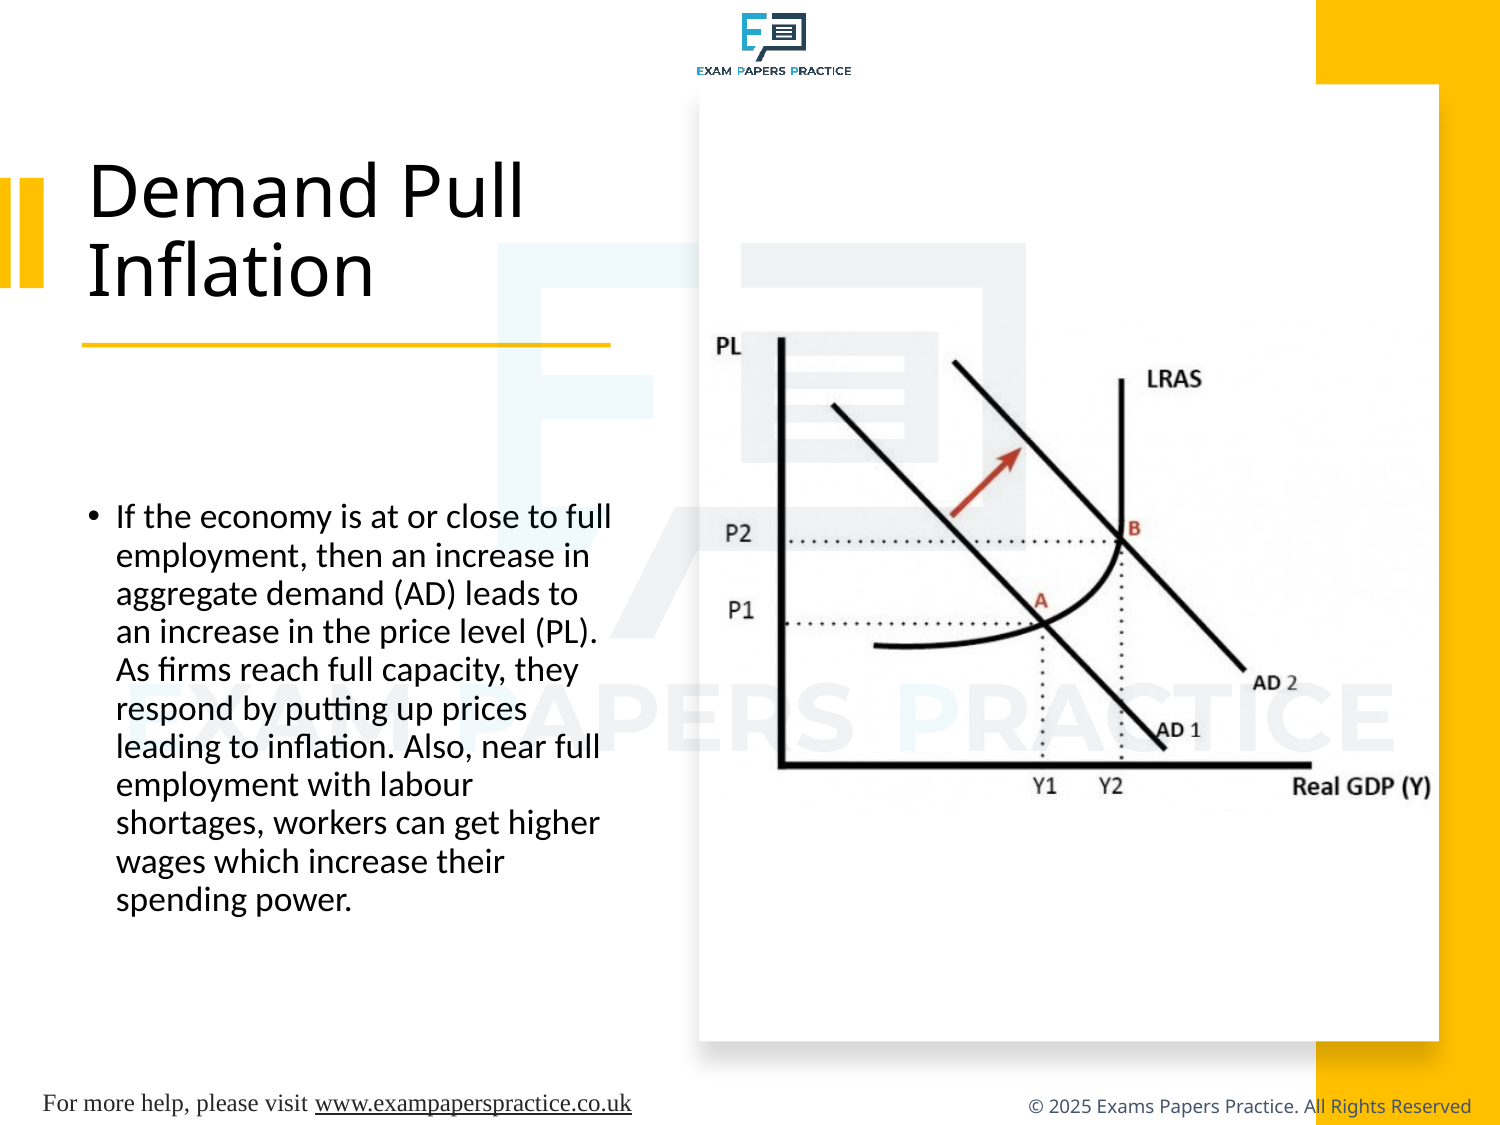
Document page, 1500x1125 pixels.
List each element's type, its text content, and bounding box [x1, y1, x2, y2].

text_box [81, 342, 130, 348]
text_box [0, 0, 1315, 1125]
list If the economy is at or close to full employment, then an increase in aggregate demand (AD) leads to an increase in the price level (PL). As firms reach full capacity, they respond by putting up prices leading to inflation. Also, near full employment with labour shortages, workers can get higher wages which increase their spending power. [72, 382, 634, 1036]
text_box For more help, please visit www.exampaperspractice.co.uk [6, 1079, 669, 1118]
text_box [698, 83, 1440, 1042]
text_box © 2025 Exams Papers Practice. All Rights Reserved [999, 1087, 1500, 1125]
text_box [1315, 0, 1500, 1087]
picture [130, 243, 1439, 811]
title Demand Pull Inflation [72, 140, 634, 326]
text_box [0, 177, 44, 289]
picture [697, 13, 851, 75]
